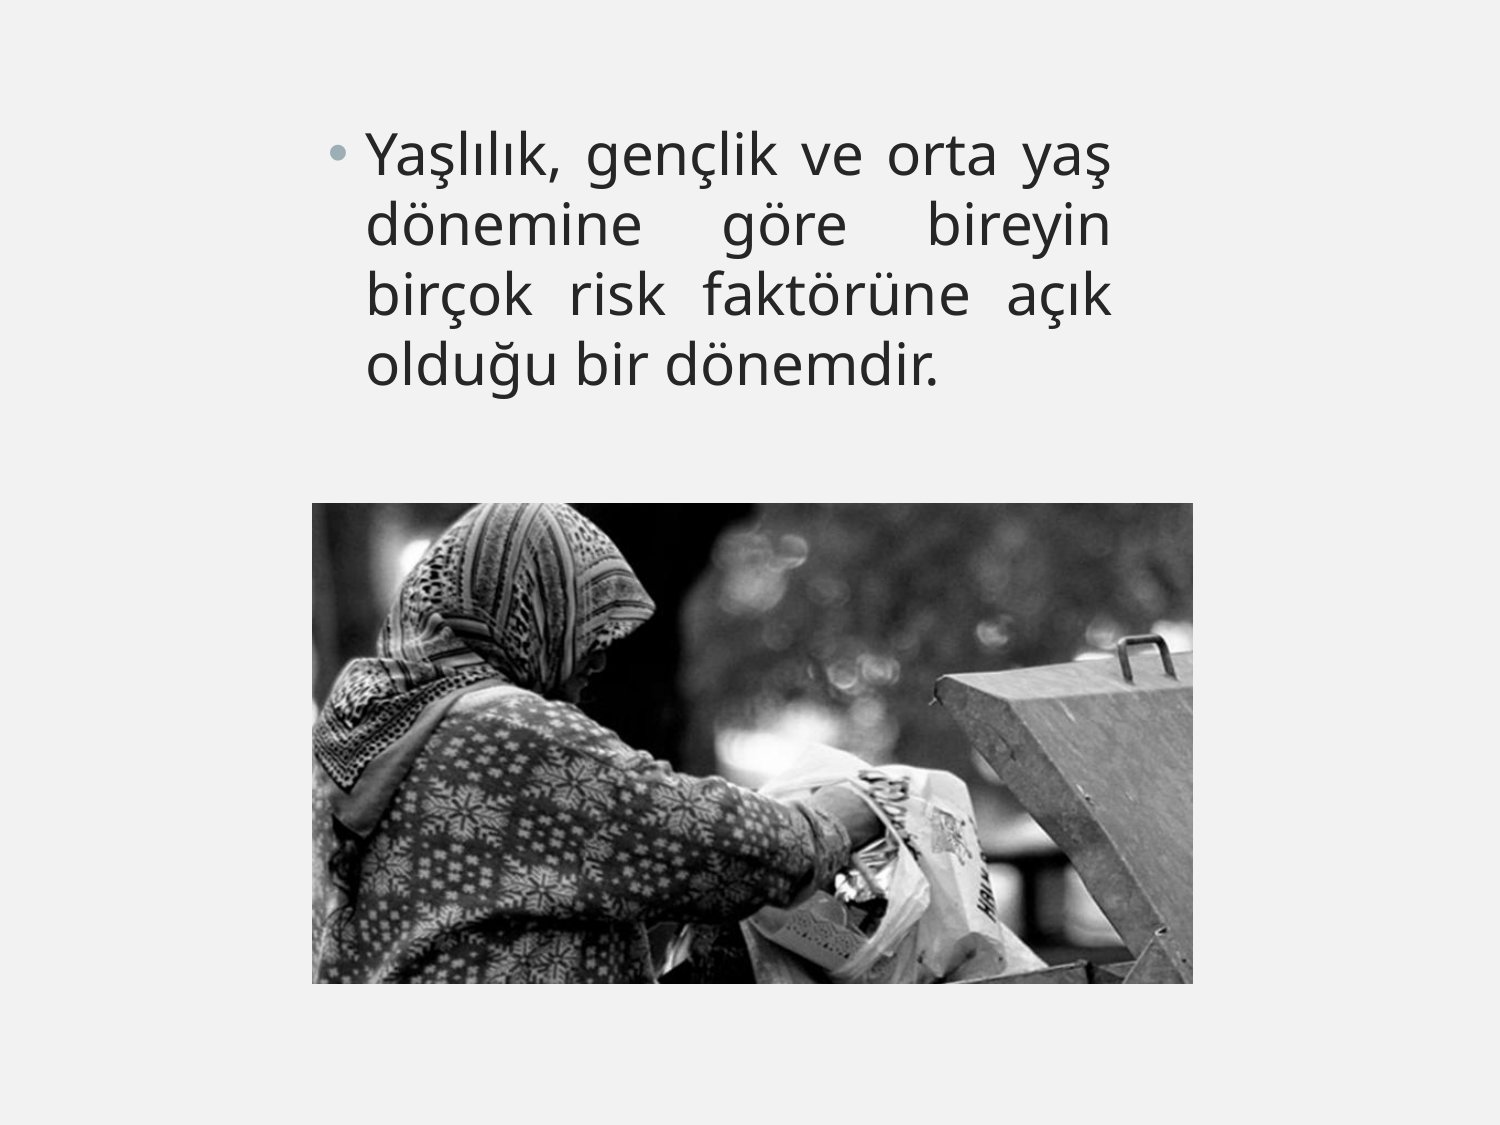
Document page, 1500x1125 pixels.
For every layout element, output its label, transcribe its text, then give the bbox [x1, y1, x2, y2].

picture [312, 503, 1193, 984]
list Yaşlılık, gençlik ve orta yaş dönemine göre bireyin birçok risk faktörüne açık olduğu bir dönemdir. [312, 19, 1128, 480]
